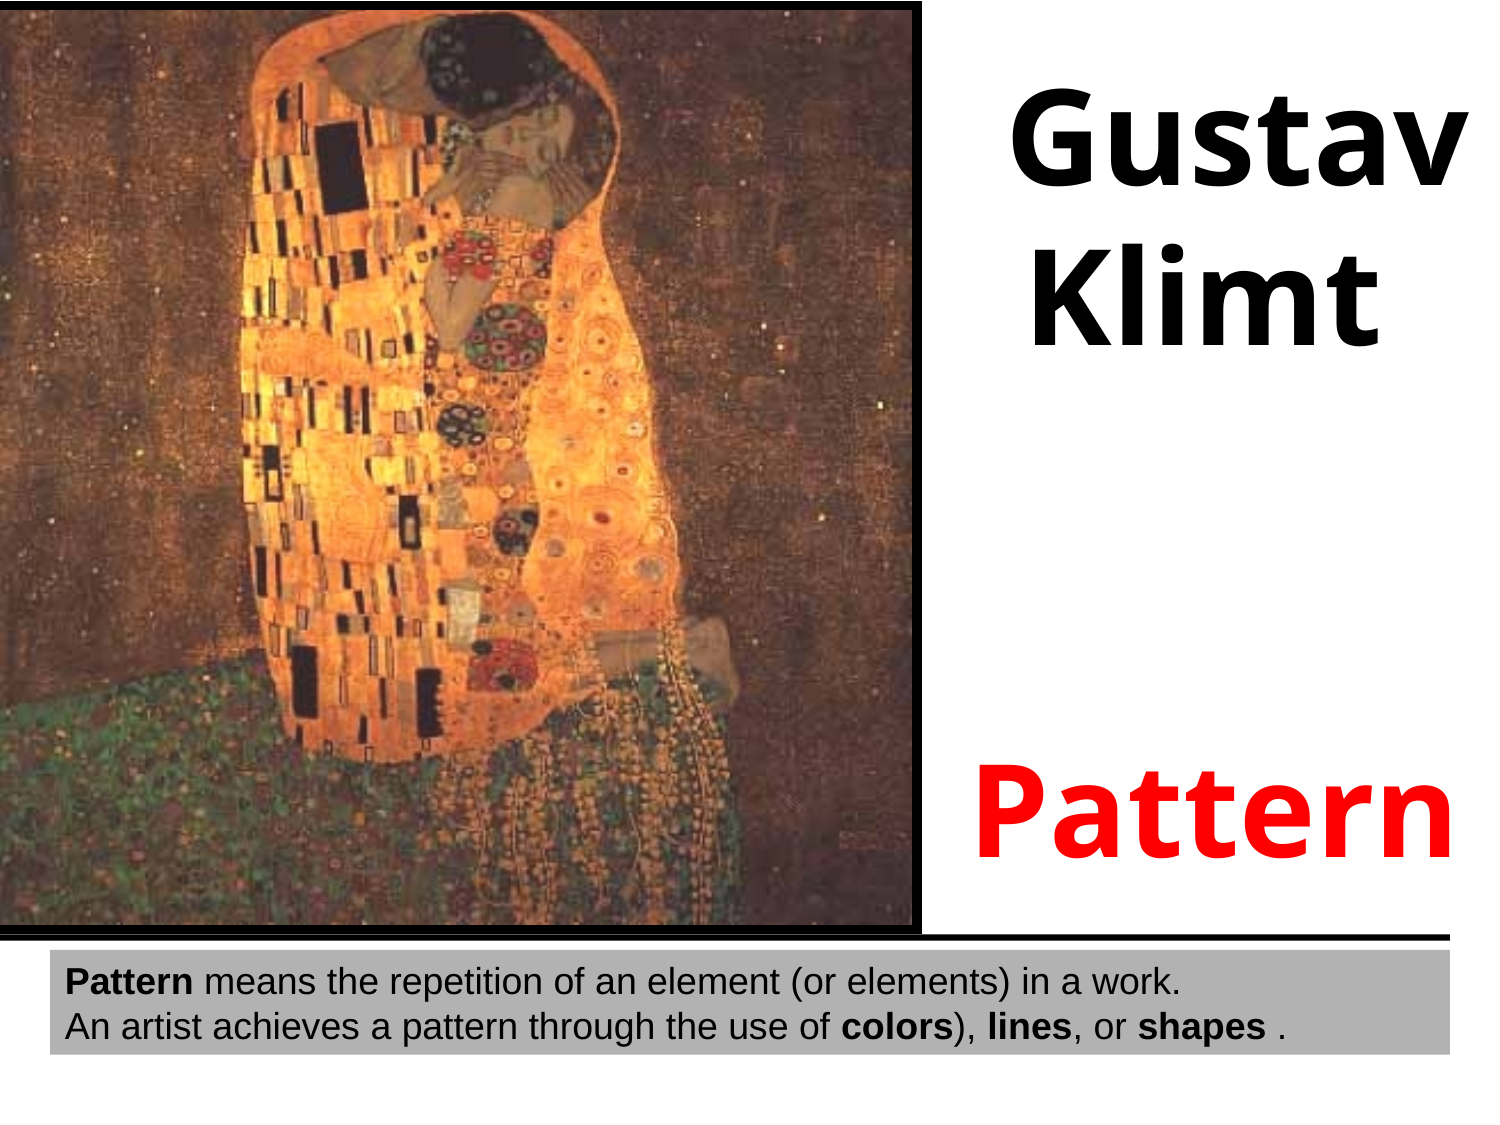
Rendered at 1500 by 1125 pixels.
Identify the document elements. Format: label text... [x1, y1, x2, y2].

picture [0, 9, 913, 926]
title Gustav Klimt [974, 0, 1500, 426]
text_box Pattern [916, 712, 1475, 900]
text_box Pattern means the repetition of an element (or elements) in a work. An artist achieves a pattern through the use of colors), lines, or shapes . [50, 949, 1450, 1055]
